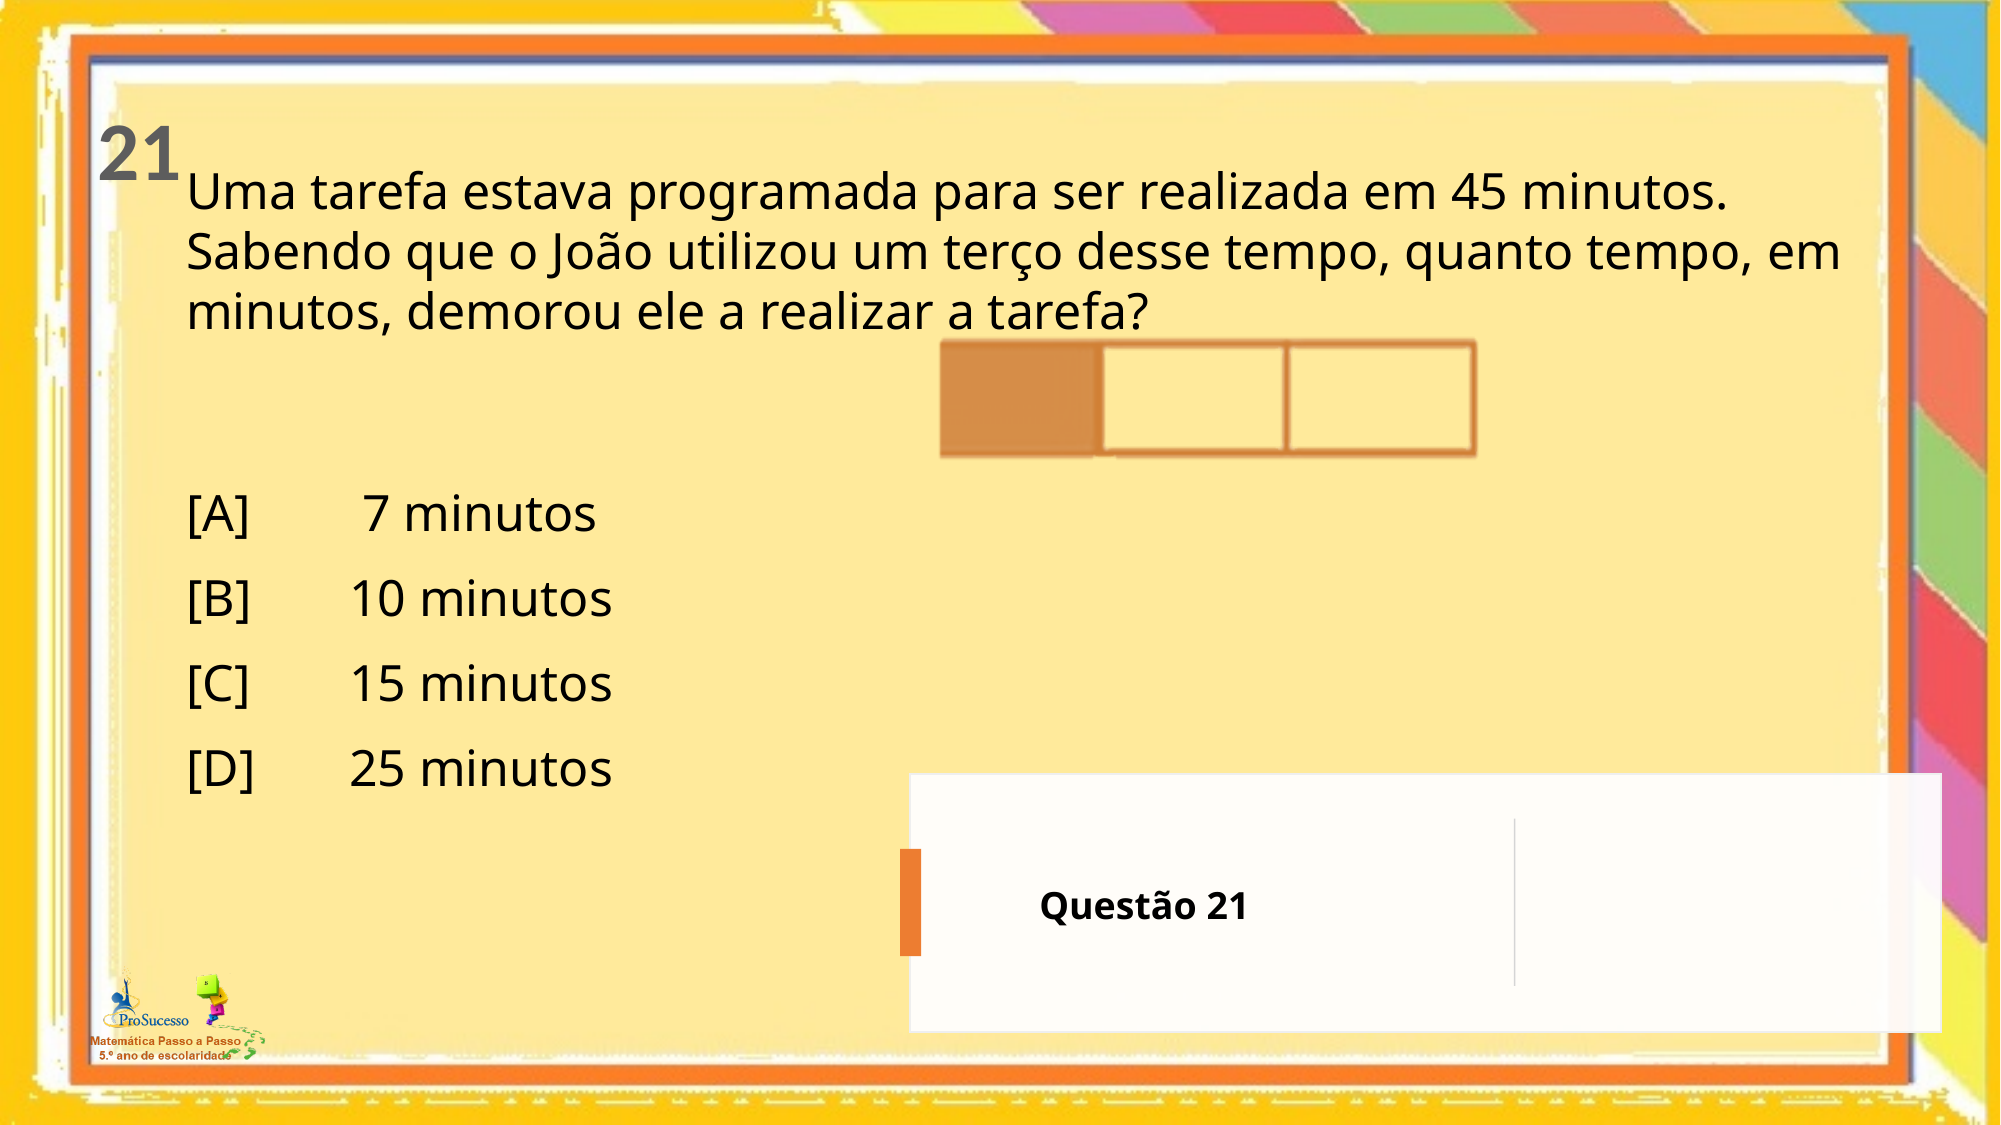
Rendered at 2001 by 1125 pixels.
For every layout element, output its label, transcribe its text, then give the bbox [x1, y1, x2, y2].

text_box [0, 0, 2000, 1125]
text_box [909, 773, 1942, 1033]
text_box Questão 21 [1024, 871, 1265, 935]
text_box [899, 848, 922, 957]
picture [872, 290, 1556, 494]
picture [77, 966, 269, 1077]
text_box 21 [69, 89, 210, 205]
